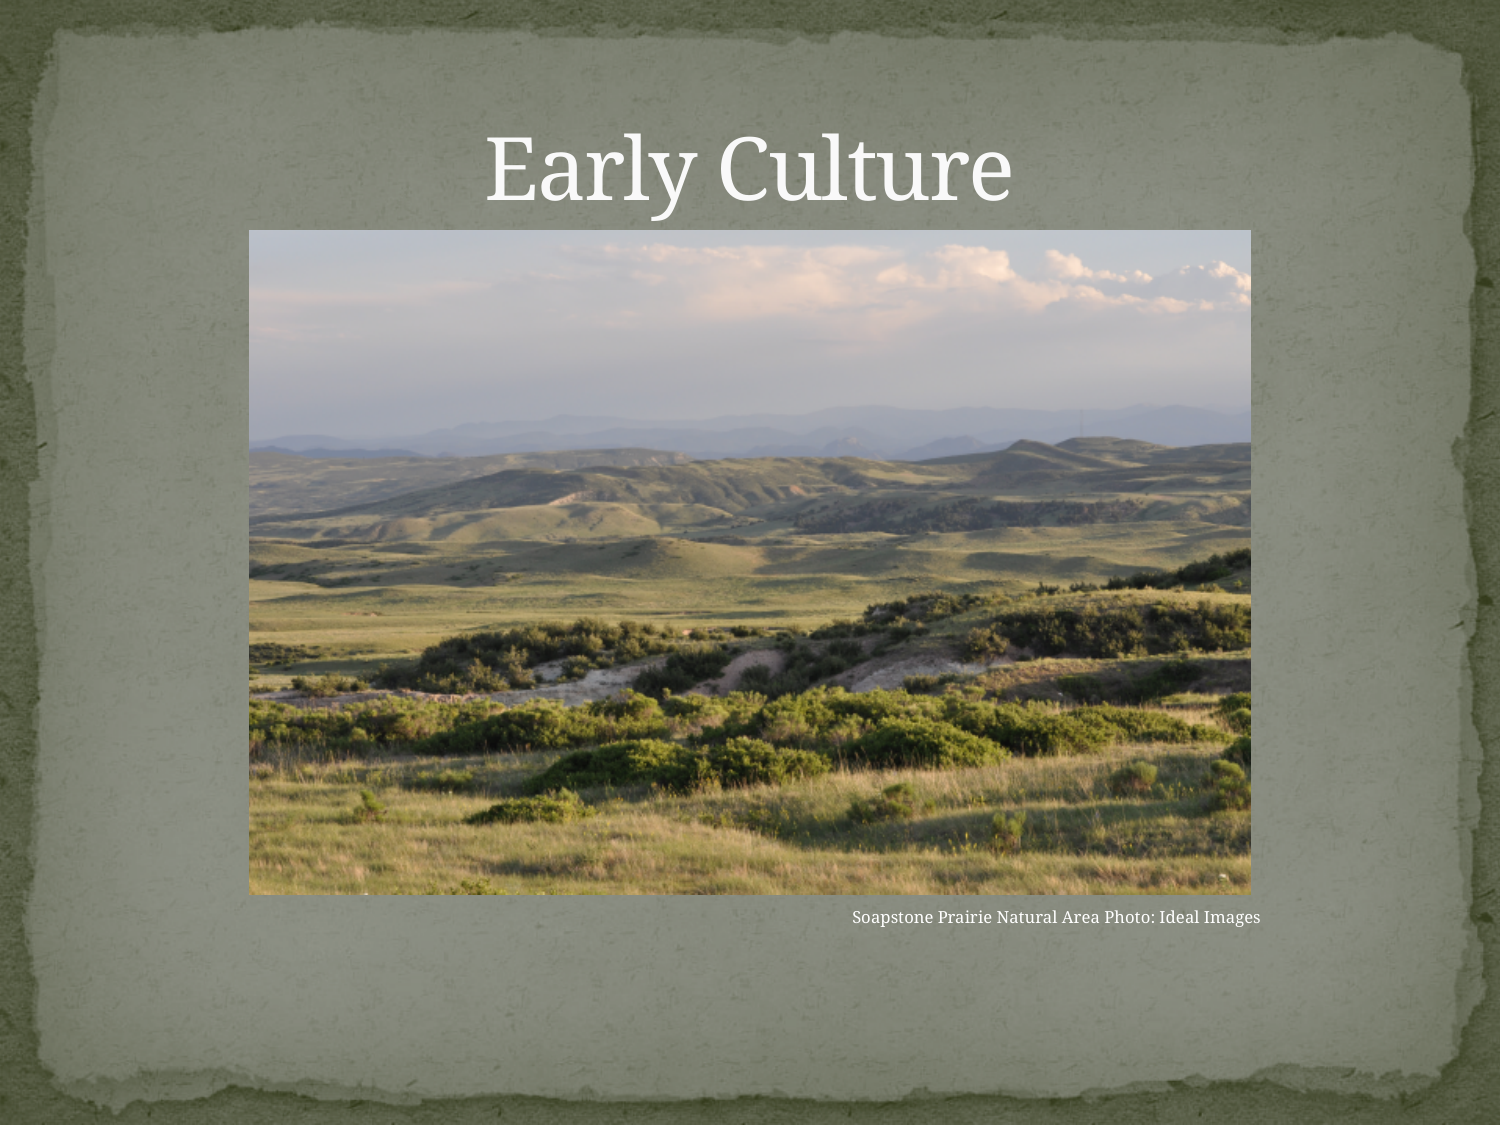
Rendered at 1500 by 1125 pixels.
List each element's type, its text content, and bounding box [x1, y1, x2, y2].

text_box Soapstone Prairie Natural Area Photo: Ideal Images [837, 899, 1277, 935]
picture [249, 230, 1251, 895]
title Early Culture [74, 24, 1425, 225]
